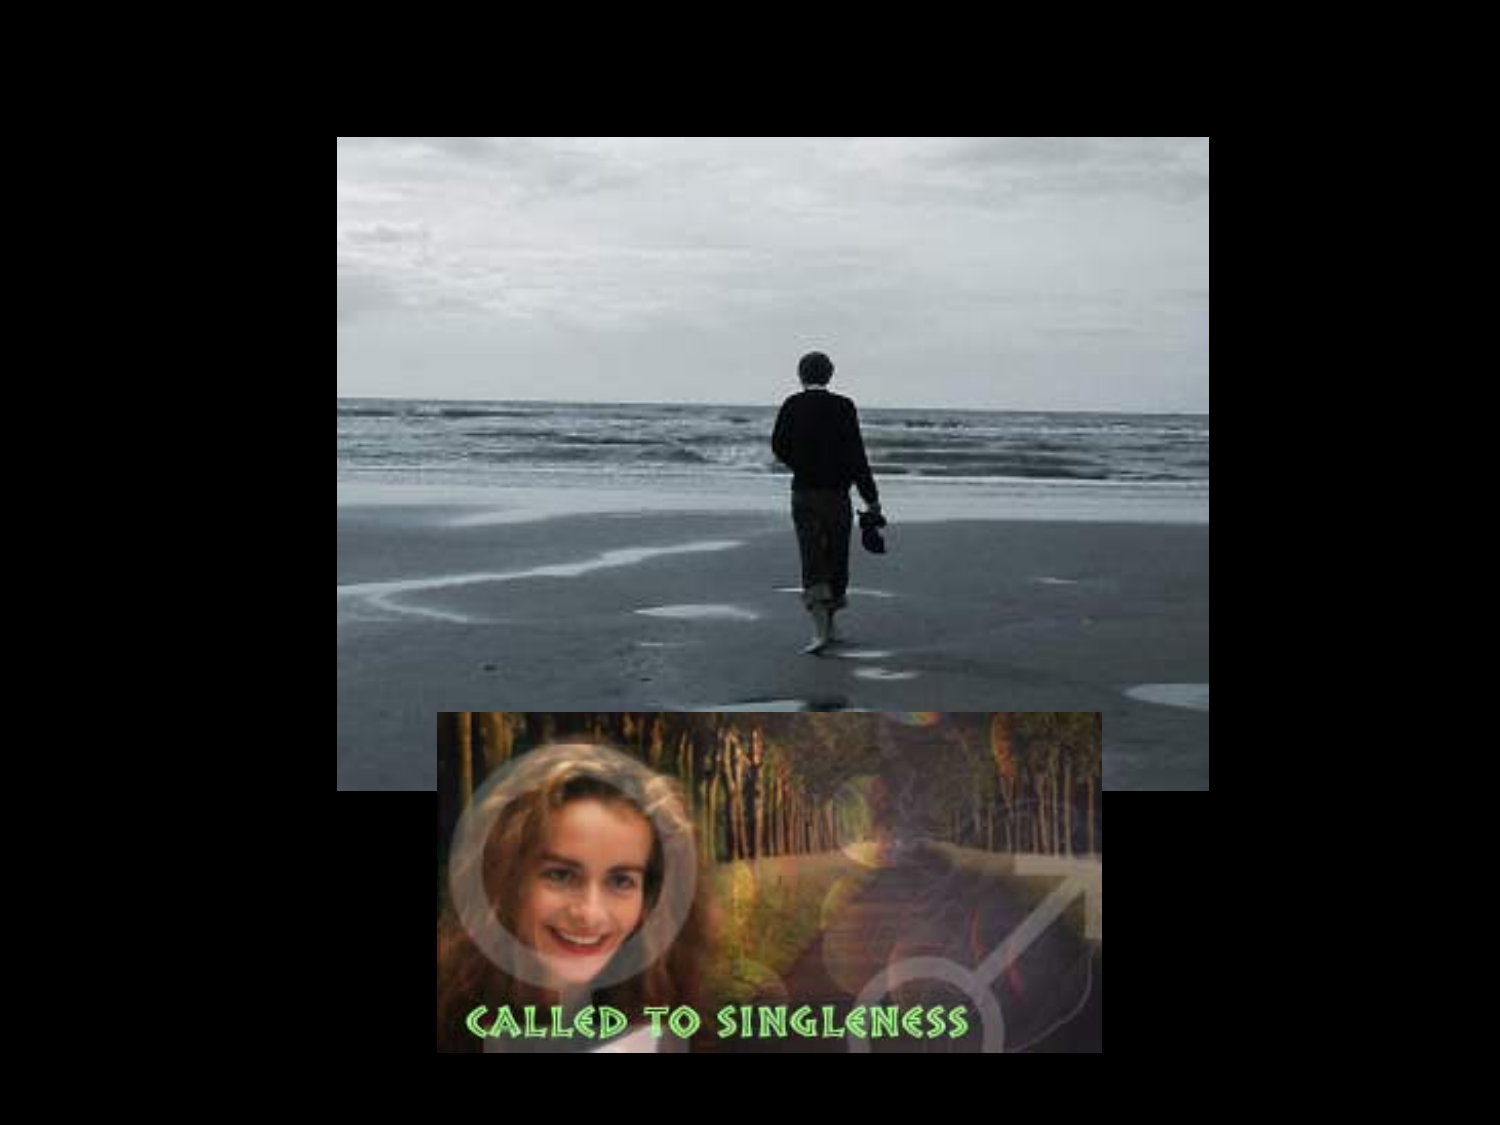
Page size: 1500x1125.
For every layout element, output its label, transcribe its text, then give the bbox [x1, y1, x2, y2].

picture [337, 137, 1209, 1053]
title Don't Nag [112, 99, 1388, 288]
